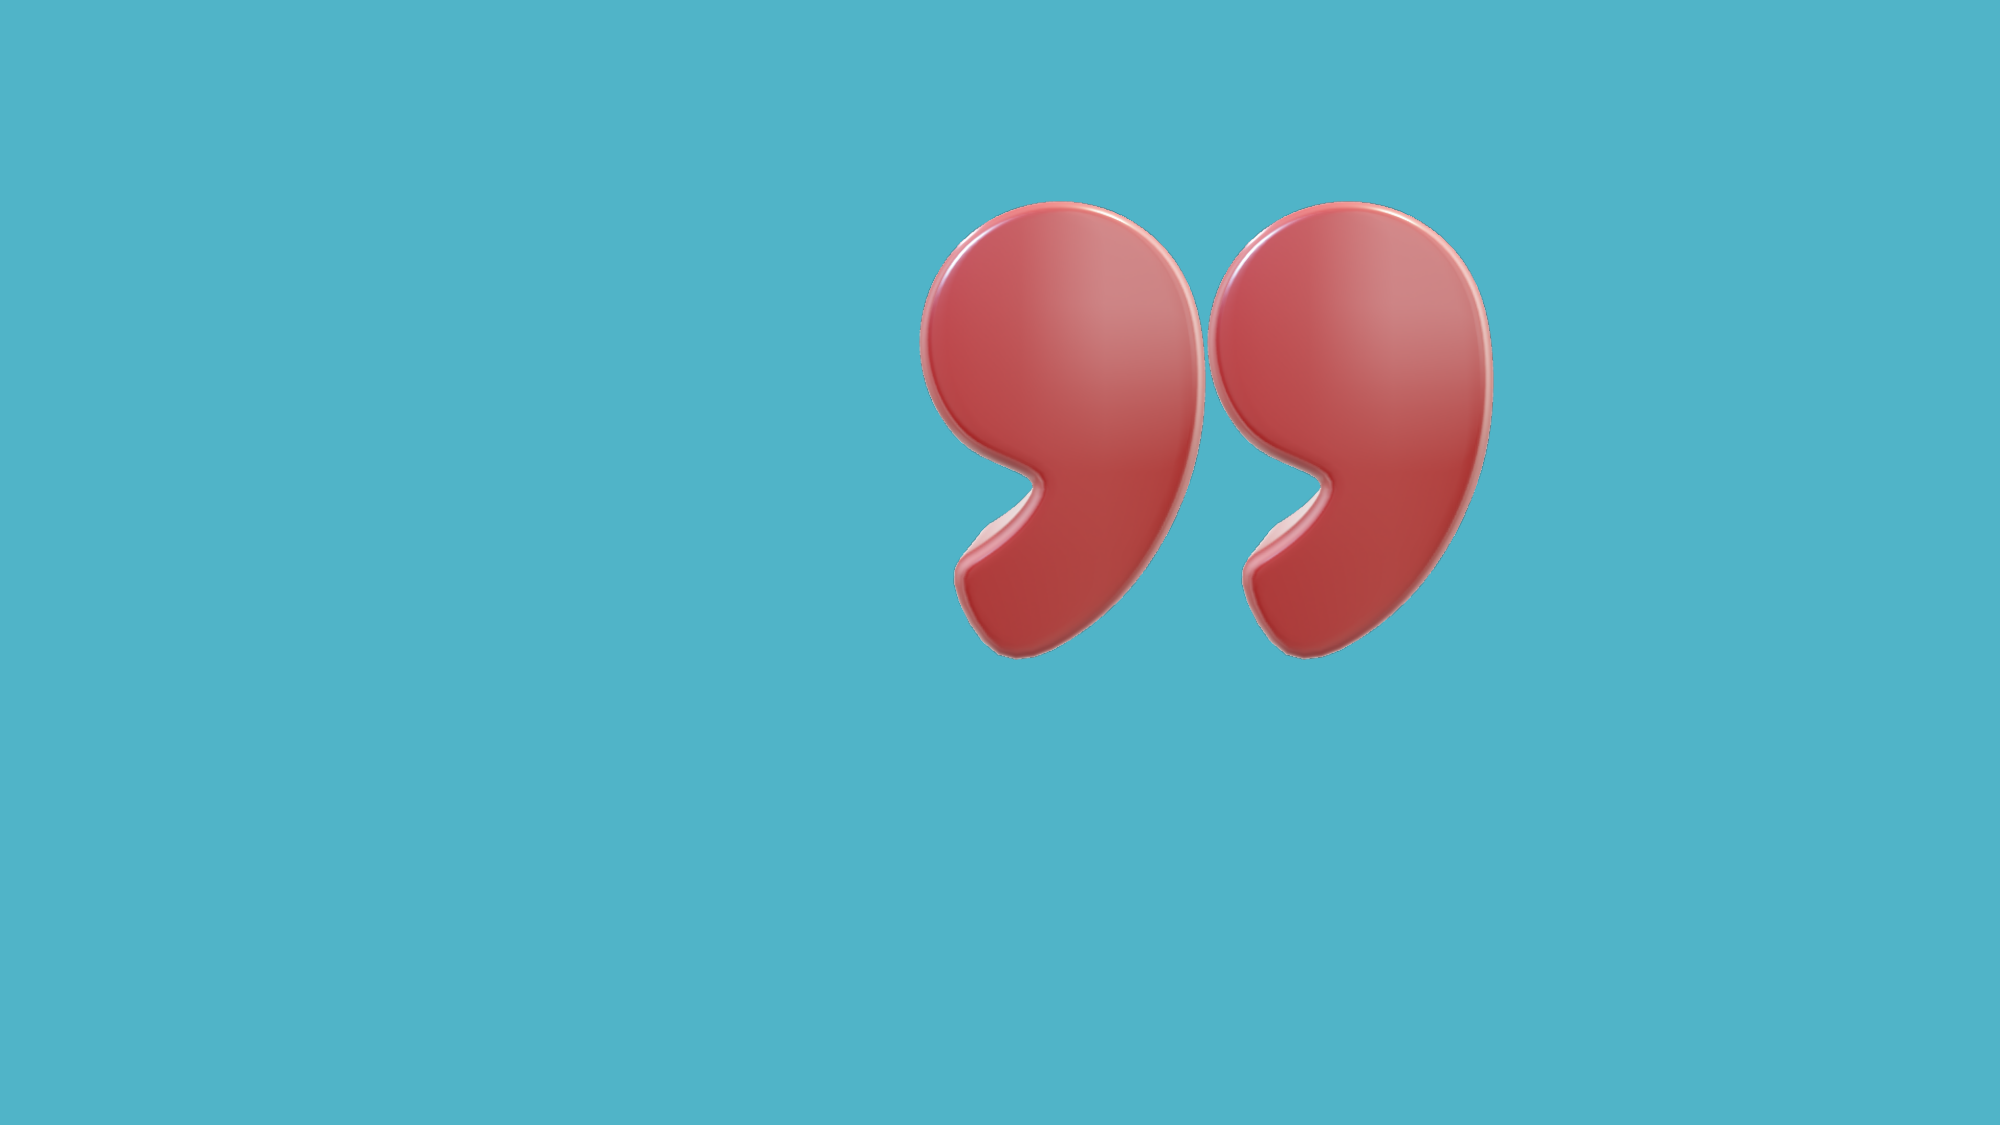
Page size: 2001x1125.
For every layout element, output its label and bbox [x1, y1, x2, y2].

picture [893, 195, 1498, 666]
